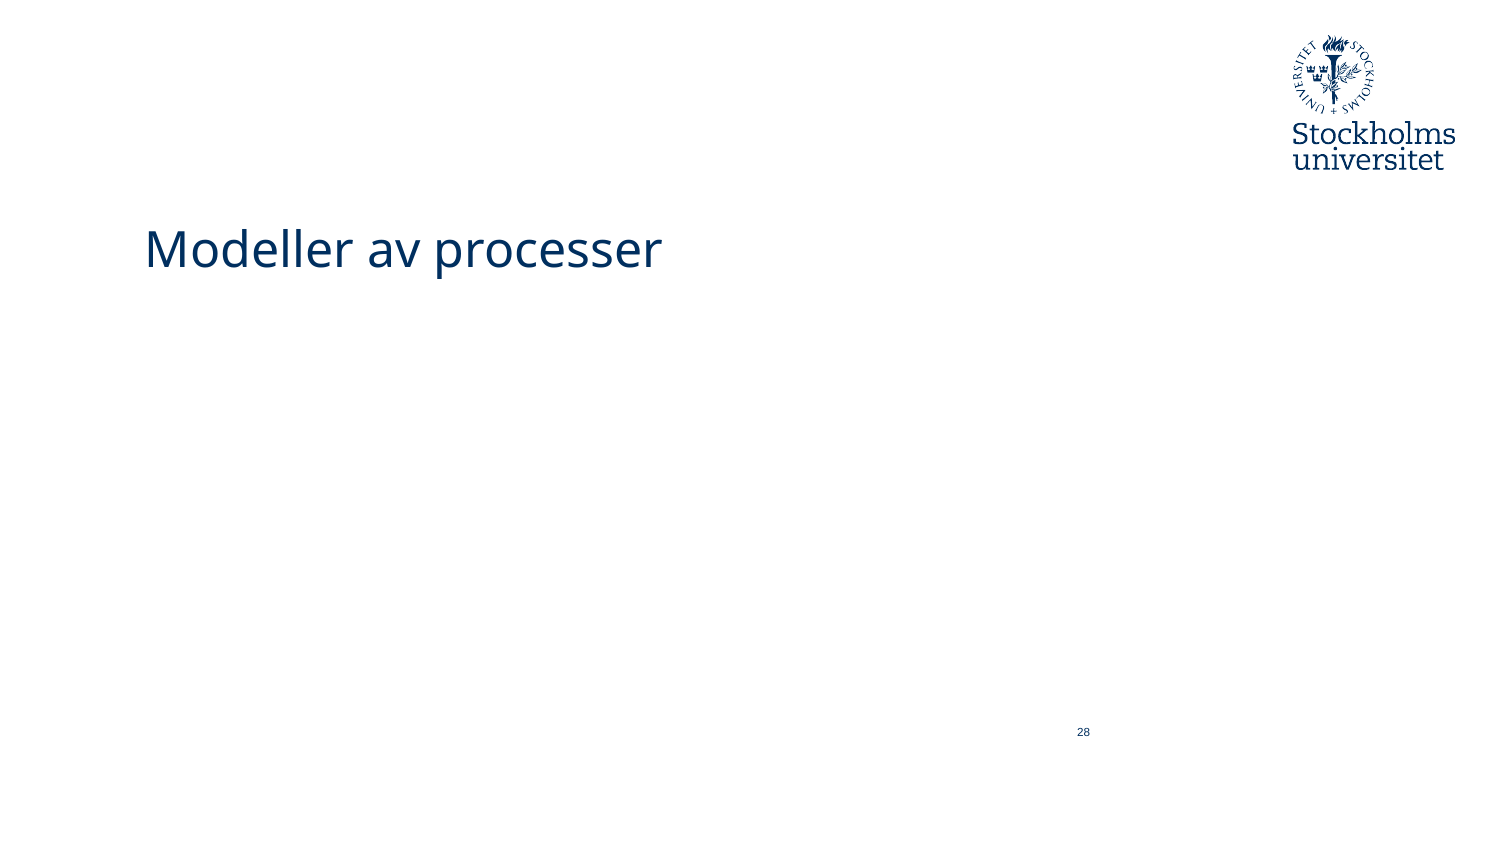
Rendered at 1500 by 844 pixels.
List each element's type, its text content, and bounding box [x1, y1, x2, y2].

picture [1293, 35, 1455, 170]
list Modeller av processer [129, 209, 1254, 741]
